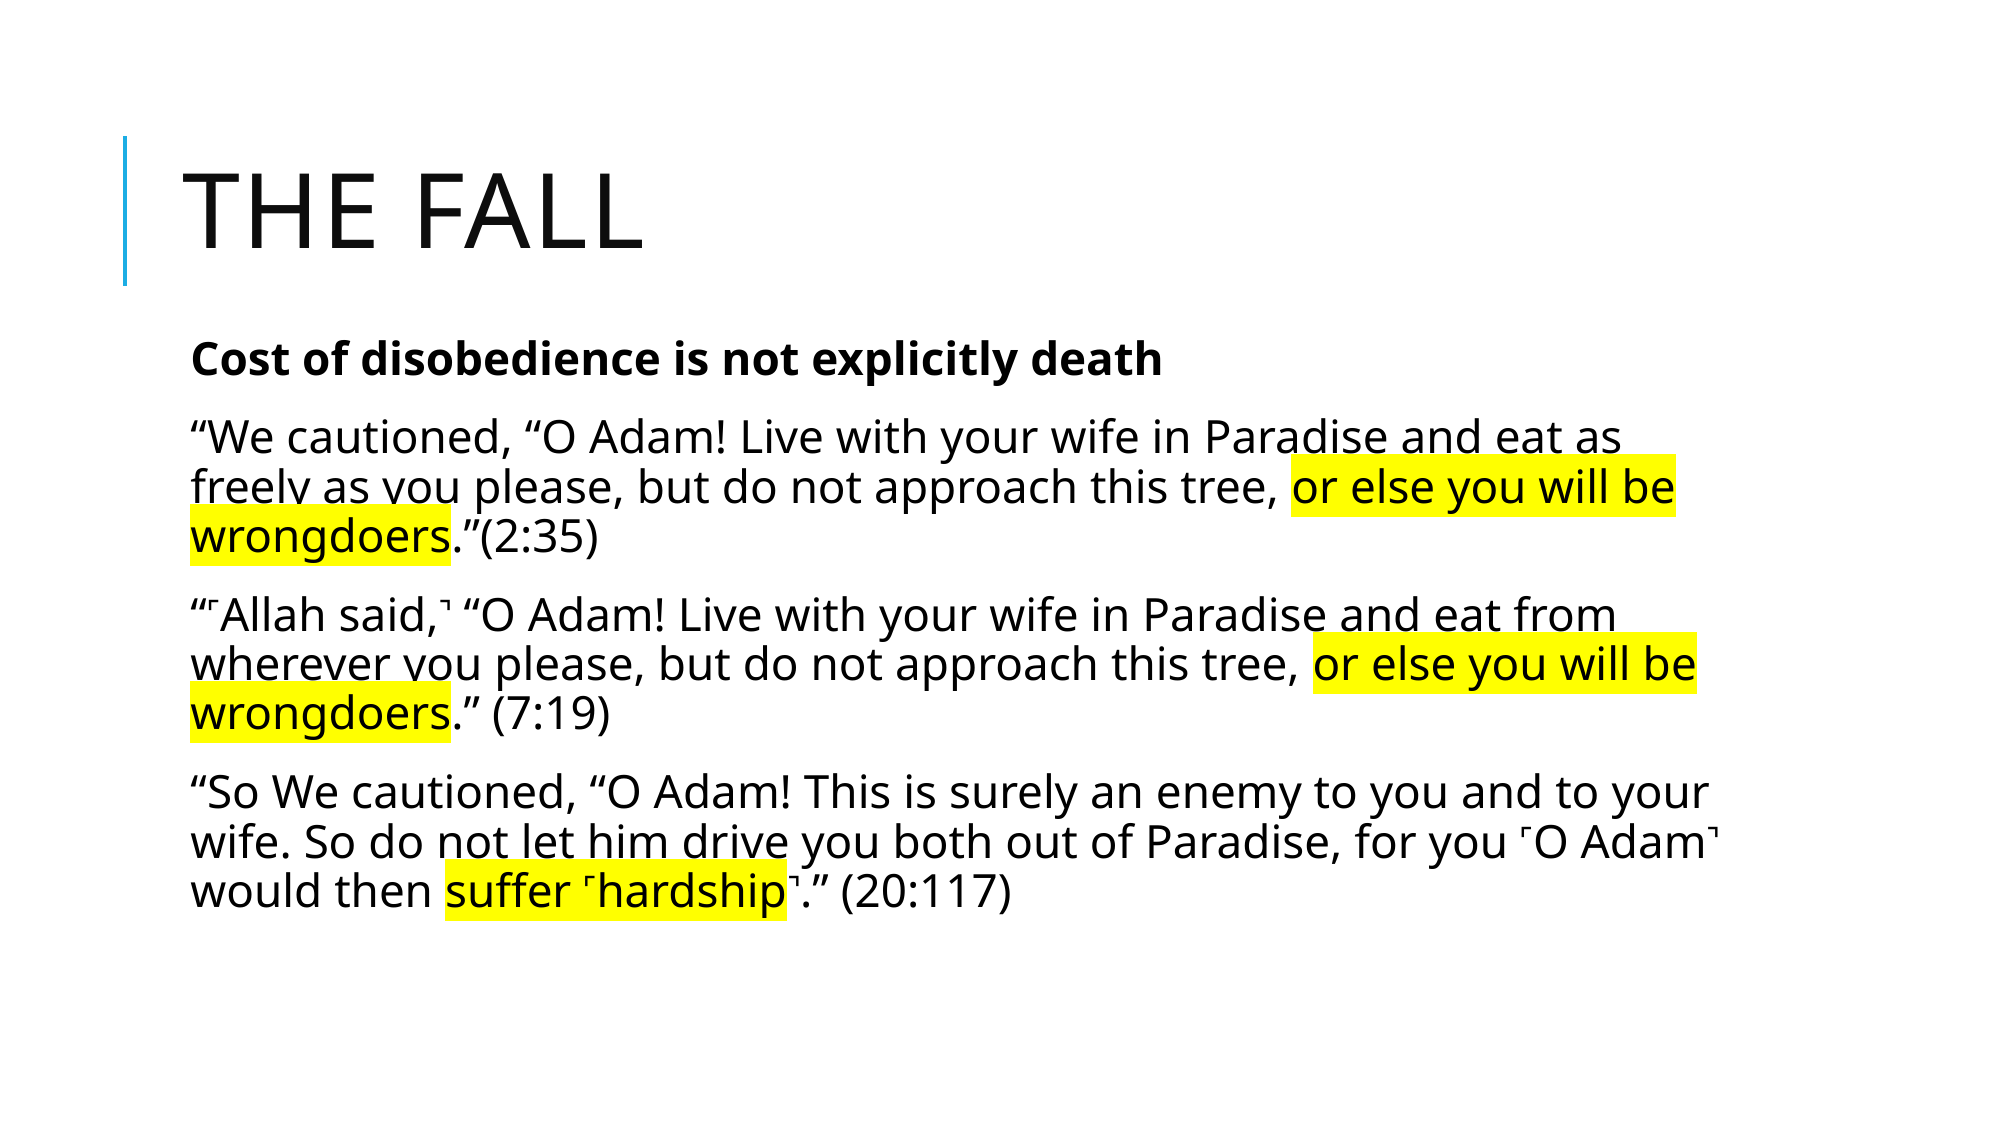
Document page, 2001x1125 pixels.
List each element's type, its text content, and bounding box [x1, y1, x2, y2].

title The fall [168, 96, 1763, 328]
list Cost of disobedience is not explicitly death “We cautioned, “O Adam! Live with your wife in Paradise and eat as freely as you please, but do not approach this tree, or else you will be wrongdoers.”(2:35) “˹Allah said,˺ “O Adam! Live with your wife in Paradise and eat from wherever you please, but do not approach this tree, or else you will be wrongdoers.” (7:19) “So We cautioned, “O Adam! This is surely an enemy to you and to your wife. So do not let him drive you both out of Paradise, for you ˹O Adam˺ would then suffer ˹hardship˺.” (20:117) [168, 328, 1763, 1062]
